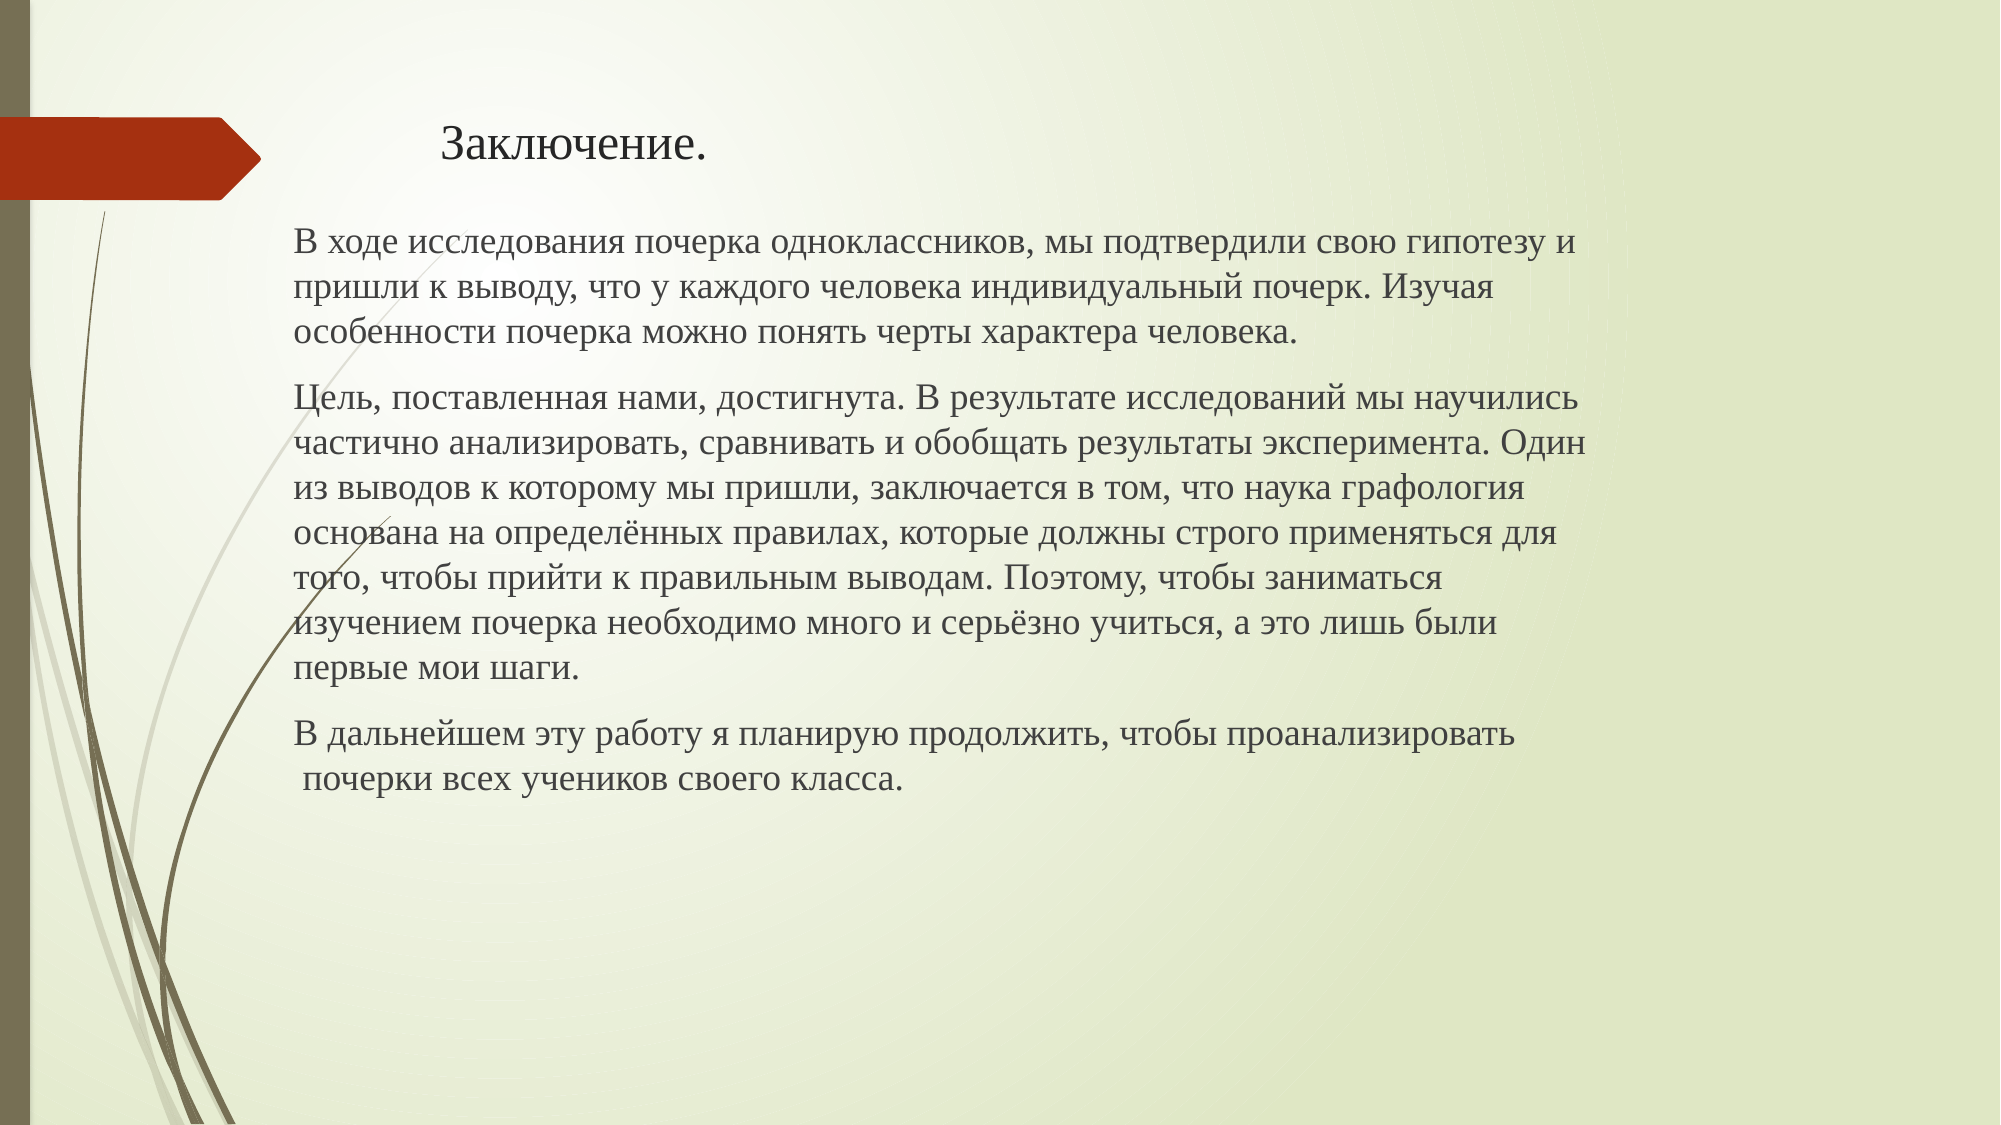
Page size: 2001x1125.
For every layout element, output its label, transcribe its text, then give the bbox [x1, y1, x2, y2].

title Заключение. [425, 102, 1888, 313]
list В ходе исследования почерка одноклассников, мы подтвердили свою гипотезу и пришли к выводу, что у каждого человека индивидуальный почерк. Изучая особенности почерка можно понять черты характера человека. Цель, поставленная нами, достигнута. В результате исследований мы научились частично анализировать, сравнивать и обобщать результаты эксперимента. Один из выводов к которому мы пришли, заключается в том, что наука графология основана на определённых правилах, которые должны строго применяться для того, чтобы прийти к правильным выводам. Поэтому, чтобы заниматься изучением почерка необходимо много и серьёзно учиться, а это лишь были первые мои шаги. В дальнейшем эту работу я планирую продолжить, чтобы проанализировать почерки всех учеников своего класса. [278, 208, 1613, 970]
